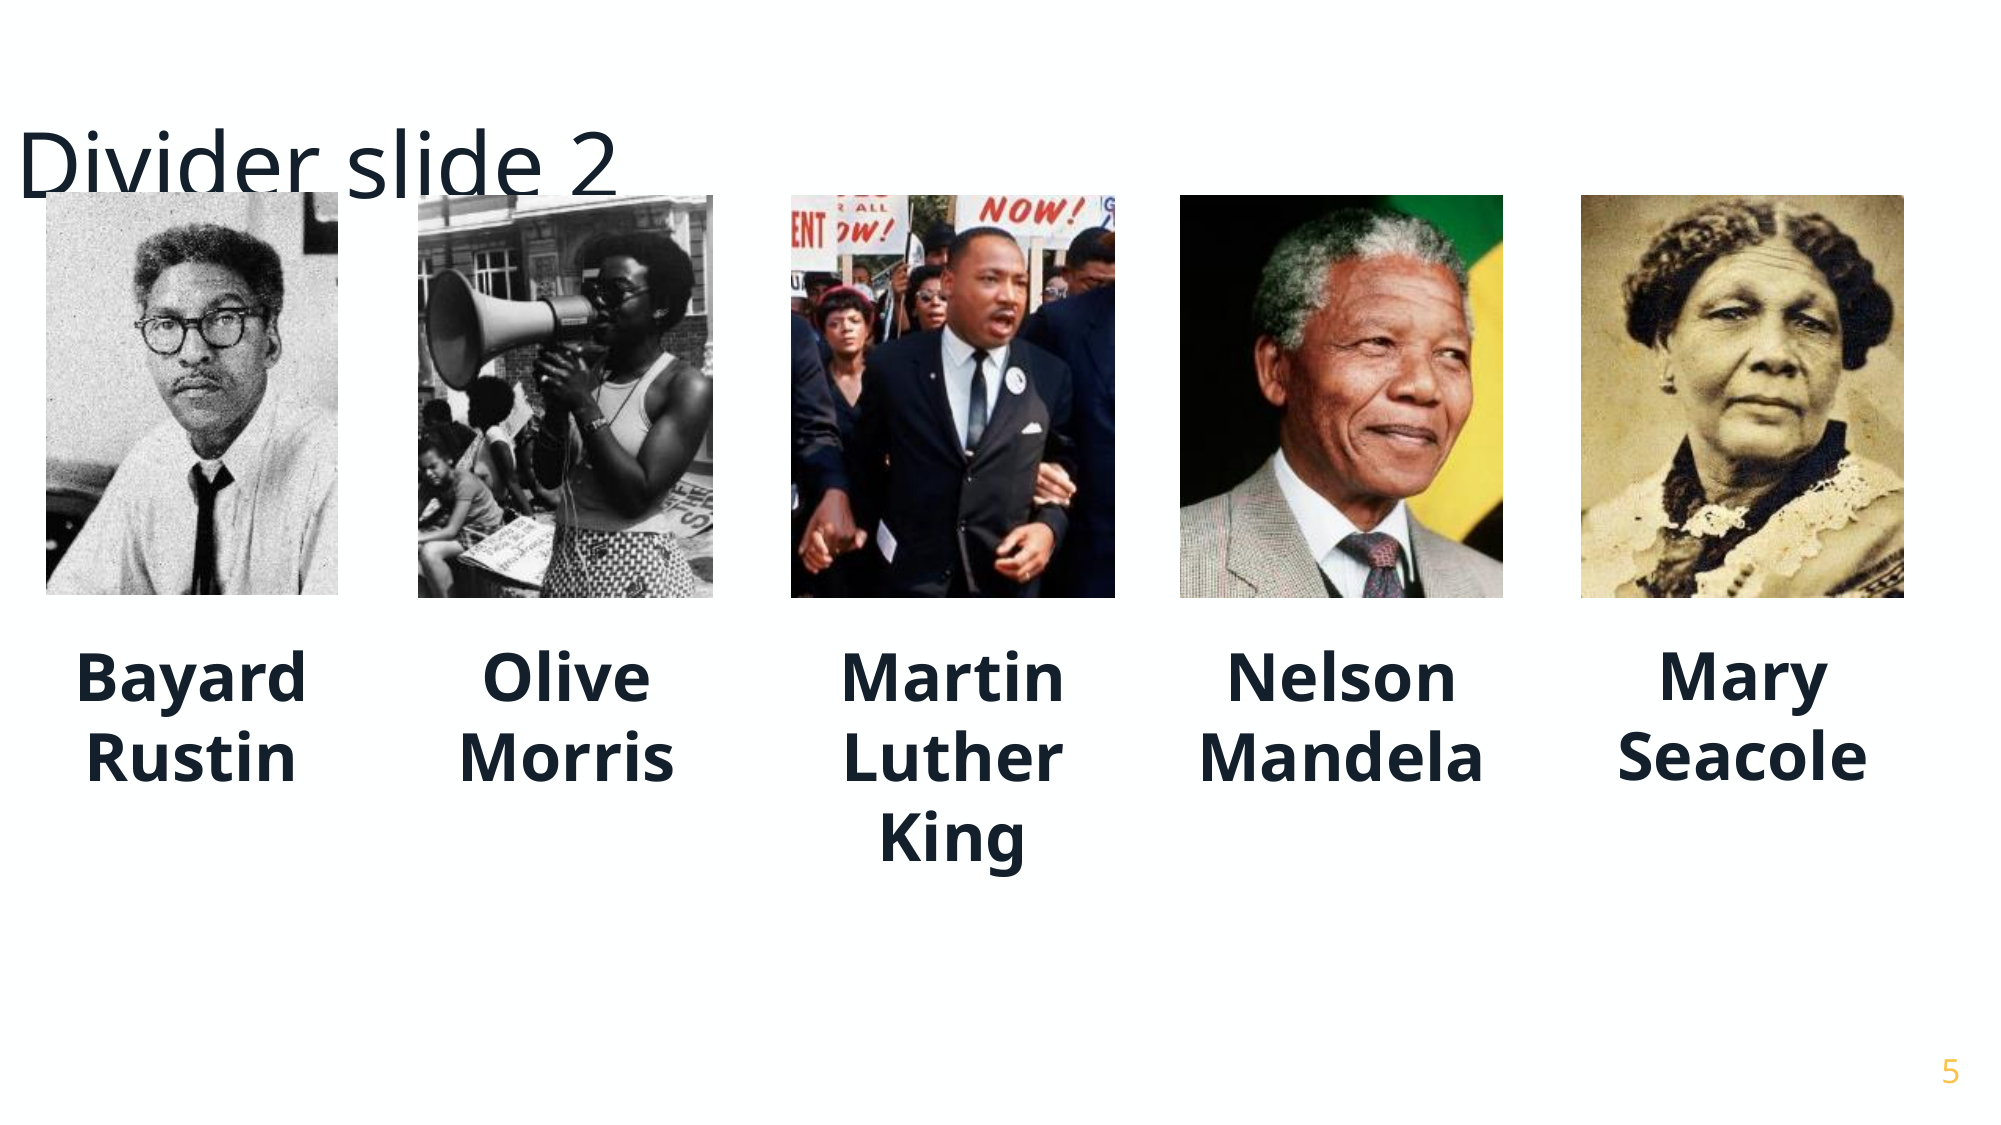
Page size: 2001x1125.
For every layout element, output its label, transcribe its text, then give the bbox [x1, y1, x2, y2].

title Divider slide 2 [0, 59, 1725, 278]
text_box Nelson Mandela [1180, 627, 1503, 803]
picture [418, 195, 713, 598]
text_box Mary Seacole [1581, 626, 1904, 802]
picture [45, 192, 338, 596]
text_box Olive Morris [421, 627, 713, 803]
text_box Martin Luther King [791, 627, 1114, 883]
picture [1180, 195, 1503, 598]
picture [1581, 195, 1904, 598]
text_box Bayard Rustin [45, 627, 338, 803]
picture [791, 195, 1115, 598]
